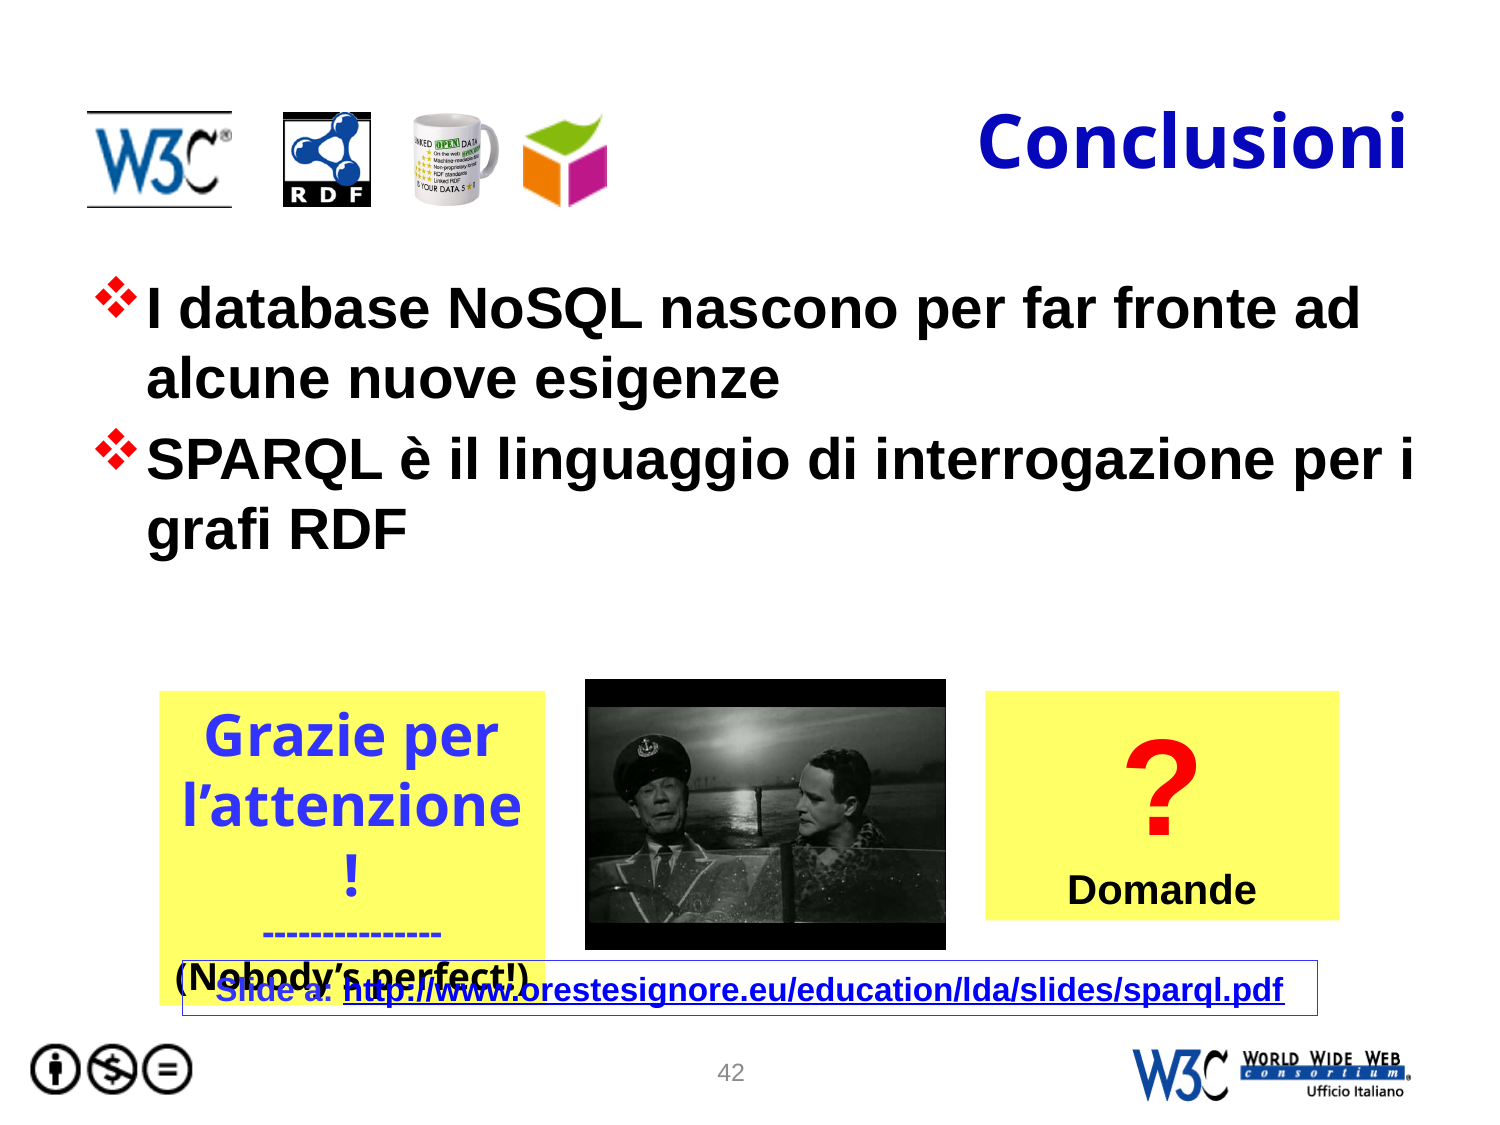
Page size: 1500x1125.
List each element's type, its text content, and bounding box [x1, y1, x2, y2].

slide_number 42 [680, 1041, 761, 1102]
picture [87, 111, 232, 208]
picture [523, 112, 607, 208]
title Conclusioni [75, 45, 1425, 233]
picture [584, 679, 946, 950]
picture [408, 112, 504, 208]
text_box ? Domande [985, 690, 1340, 921]
text_box Slide a: http://www.orestesignore.eu/education/lda/slides/sparql.pdf [182, 960, 1318, 1016]
picture [283, 112, 371, 208]
picture [15, 1022, 205, 1106]
text_box Grazie per l’attenzione! --------------- (Nobody’s perfect!) [159, 690, 546, 1006]
list I database NoSQL nascono per far fronte ad alcune nuove esigenze SPARQL è il linguaggio di interrogazione per i grafi RDF [75, 262, 1456, 691]
picture [1132, 1049, 1412, 1102]
